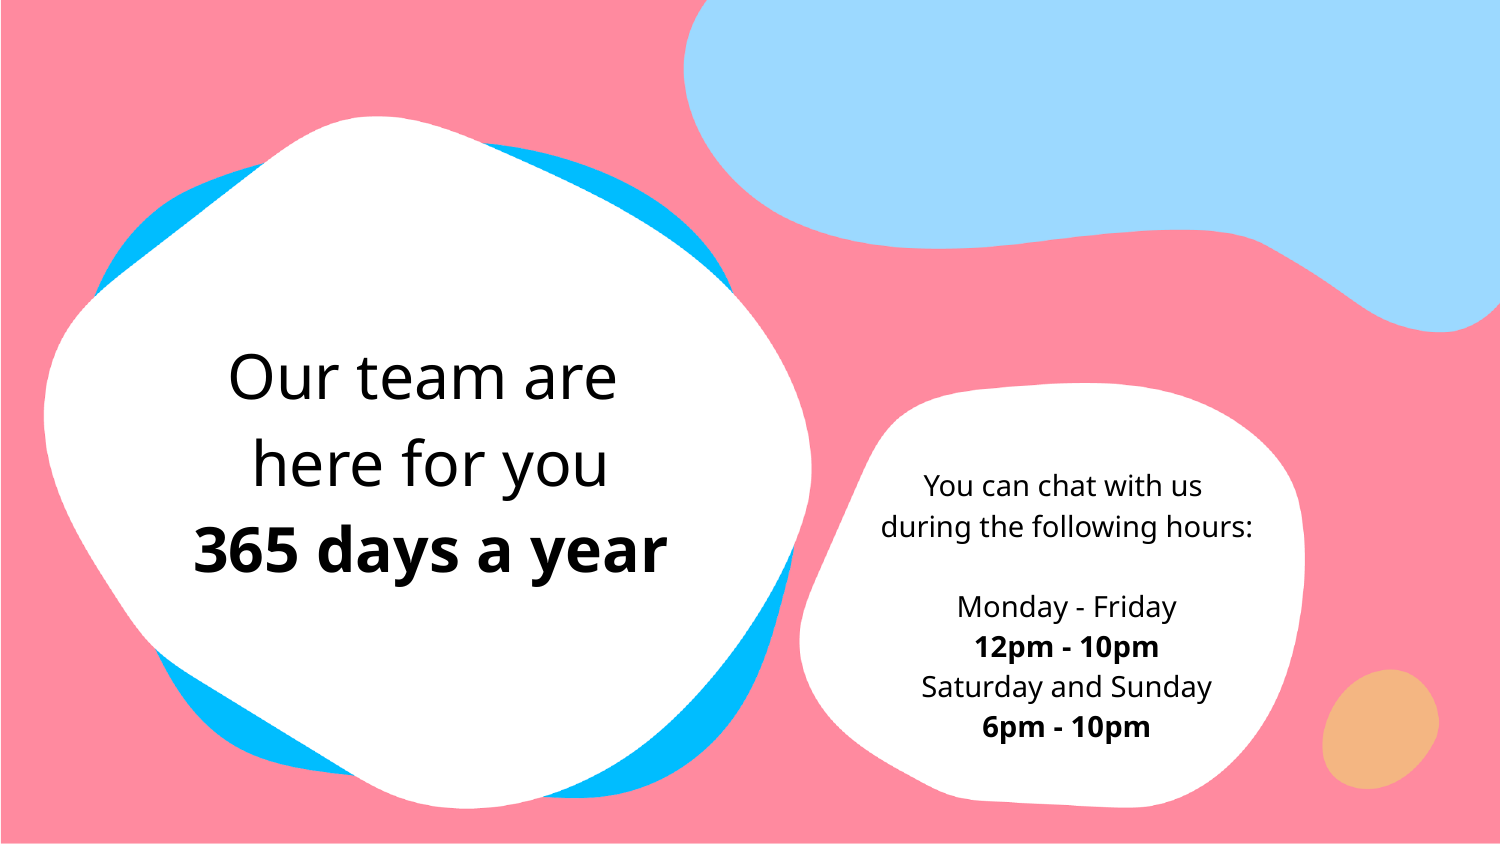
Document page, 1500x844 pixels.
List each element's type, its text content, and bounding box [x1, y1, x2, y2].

text_box Our team are here for you 365 days a year [53, 318, 810, 593]
text_box You can chat with us during the following hours: Monday - Friday 12pm - 10pm Saturday and Sunday 6pm - 10pm [821, 455, 1312, 752]
picture [0, 0, 1500, 844]
